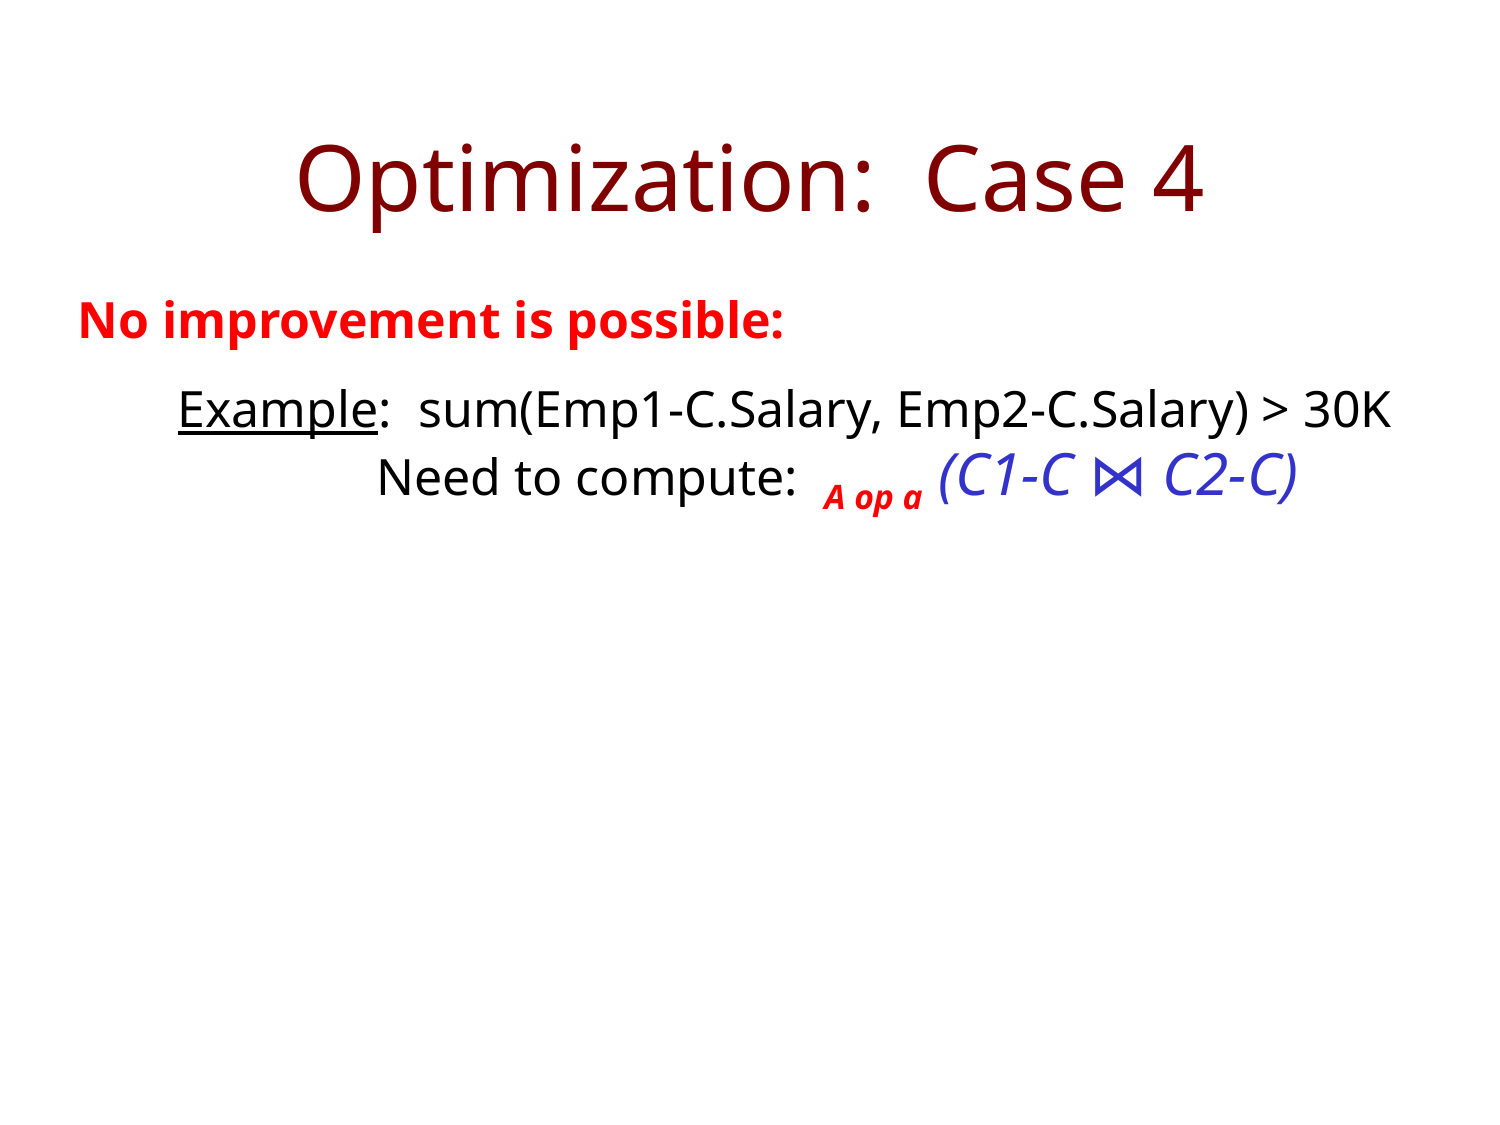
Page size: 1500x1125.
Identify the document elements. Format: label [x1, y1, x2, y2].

title [112, 99, 1388, 250]
